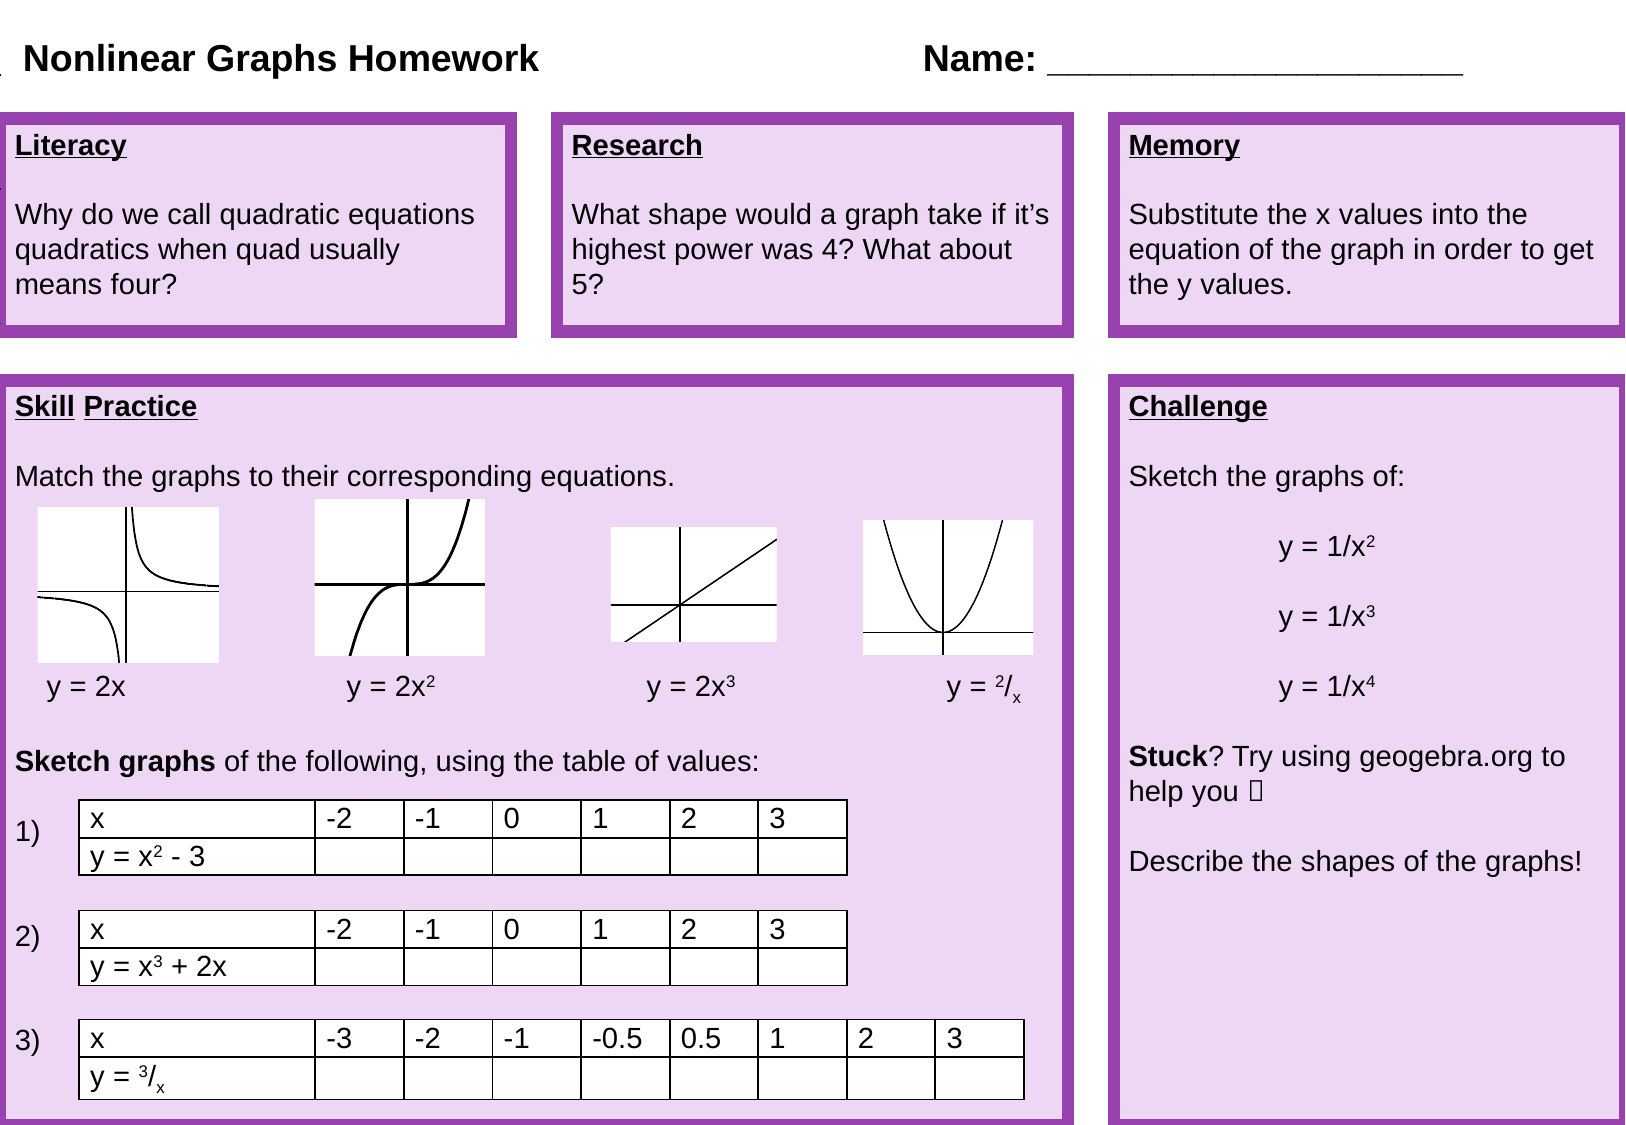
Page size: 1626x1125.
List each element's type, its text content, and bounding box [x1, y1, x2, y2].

picture [862, 520, 1034, 655]
table_cell [405, 839, 492, 874]
text_box Literacy Why do we call quadratic equations quadratics when quad usually means four? [0, 117, 512, 333]
table_header 2 [848, 1020, 934, 1056]
table_header 0.5 [671, 1020, 757, 1056]
table_cell [671, 1058, 757, 1099]
table_header 3 [759, 911, 846, 947]
table_header -2 [316, 911, 403, 947]
table_cell y = x2 - 3 [80, 839, 314, 874]
table_cell [405, 1058, 492, 1099]
table_header -1 [405, 801, 492, 837]
table_header 0 [493, 801, 580, 837]
table_cell [759, 839, 846, 874]
table_header -2 [405, 1020, 492, 1056]
table_cell [759, 949, 846, 985]
table_cell [759, 1058, 846, 1099]
text_box Memory Substitute the x values into the equation of the graph in order to get the y values. [1113, 117, 1625, 333]
table_cell [582, 949, 669, 985]
text_box Challenge Sketch the graphs of: y = 1/x2 y = 1/x3 y = 1/x4 Stuck? Try using geogebra.org to help you  Describe the shapes of the graphs! [1113, 379, 1625, 1125]
picture [37, 507, 219, 663]
text_box Research What shape would a graph take if it’s highest power was 4? What about 5? [556, 117, 1069, 333]
table_header -0.5 [582, 1020, 669, 1056]
table_header x [80, 1020, 314, 1056]
table_header 0 [493, 911, 580, 947]
table_header 2 [671, 911, 757, 947]
text_box Nonlinear Graphs Homework Name: ____________________ [8, 26, 1478, 86]
table_cell y = 3/x [80, 1058, 314, 1099]
picture [610, 527, 777, 642]
table_cell [316, 1058, 403, 1099]
table_cell [493, 839, 580, 874]
table_header 3 [936, 1020, 1023, 1056]
table_cell [405, 949, 492, 985]
table_header 1 [582, 911, 669, 947]
table_header 1 [759, 1020, 846, 1056]
table_cell [582, 1058, 669, 1099]
table_cell [848, 1058, 934, 1099]
table_header 3 [759, 801, 846, 837]
table_cell [493, 949, 580, 985]
table_cell [316, 839, 403, 874]
table_header -2 [316, 801, 403, 837]
table_cell [582, 839, 669, 874]
table_cell [671, 949, 757, 985]
table_header -1 [493, 1020, 580, 1056]
table_cell [936, 1058, 1023, 1099]
table_cell [493, 1058, 580, 1099]
table_header 2 [671, 801, 757, 837]
table_header 1 [582, 801, 669, 837]
table_header -3 [316, 1020, 403, 1056]
table_cell [316, 949, 403, 985]
table_cell [671, 839, 757, 874]
table_header -1 [405, 911, 492, 947]
table_header x [80, 911, 314, 947]
text_box Skill Practice Match the graphs to their corresponding equations. y = 2x y = 2x2 y = 2x3 y = 2/x Sketch graphs of the following, using the table of values: 1) 2) 3) [0, 379, 1069, 1125]
table_header x [80, 801, 314, 837]
table_cell y = x3 + 2x [80, 949, 314, 985]
picture [314, 499, 485, 656]
